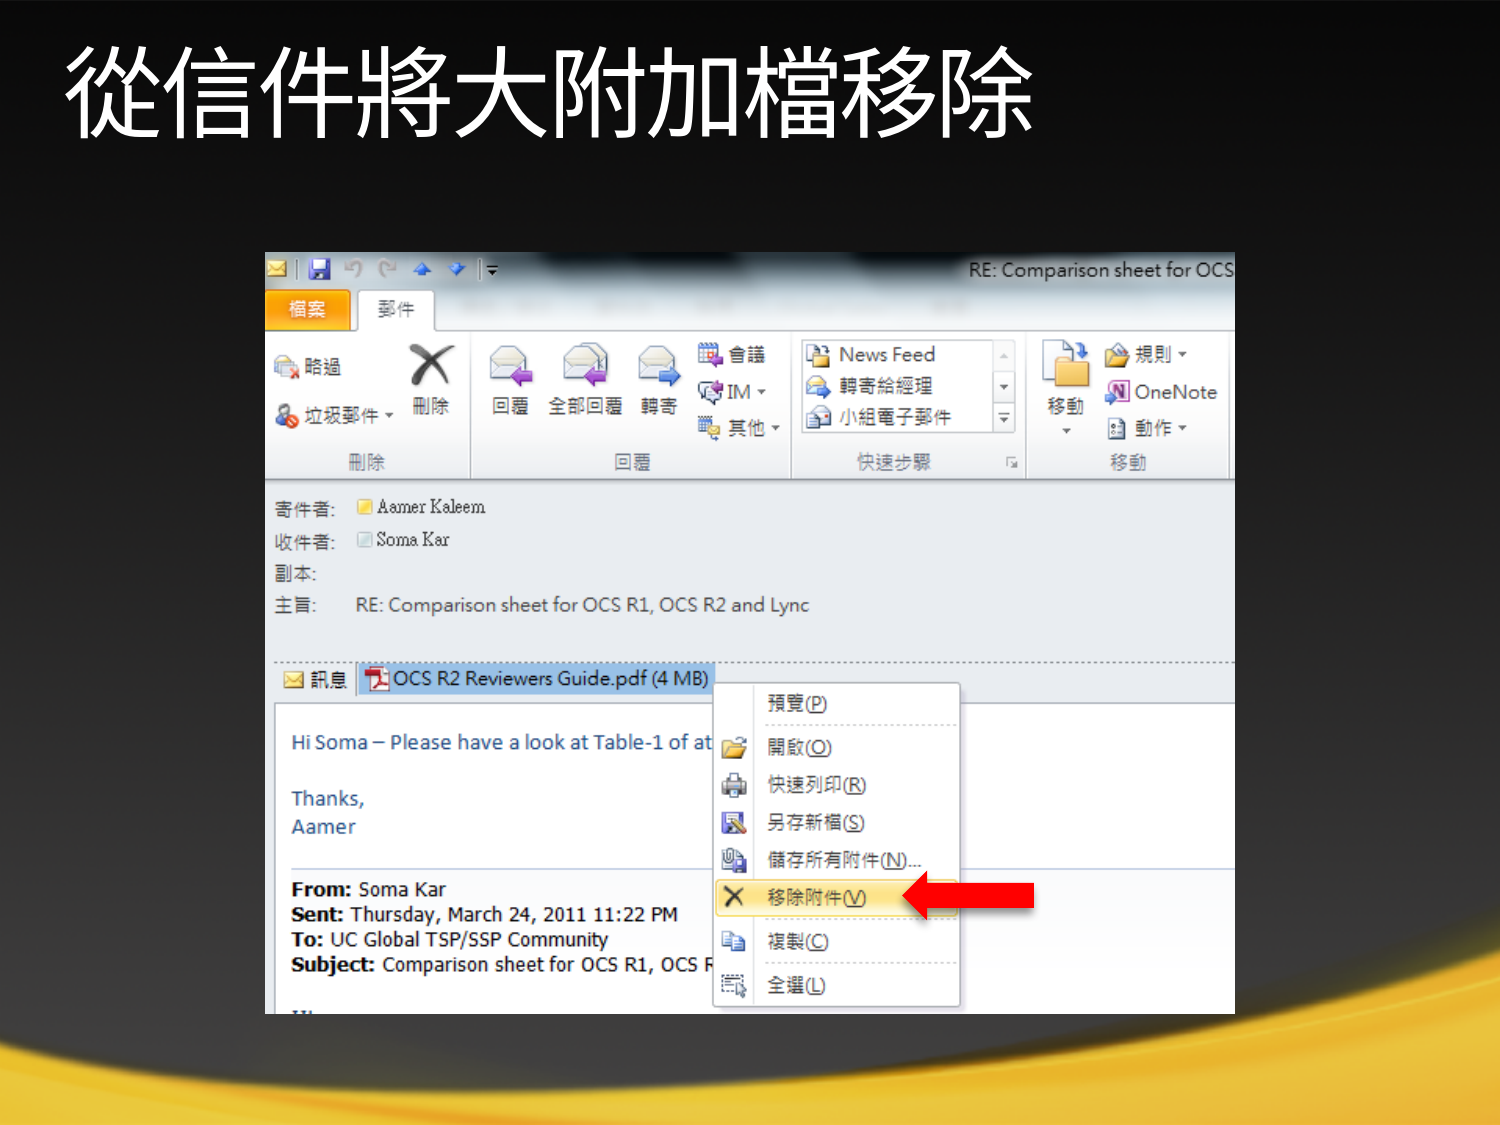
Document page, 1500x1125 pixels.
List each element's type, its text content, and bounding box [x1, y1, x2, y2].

title 從信件將大附加檔移除 [63, 44, 1436, 154]
picture [0, 0, 1500, 1125]
